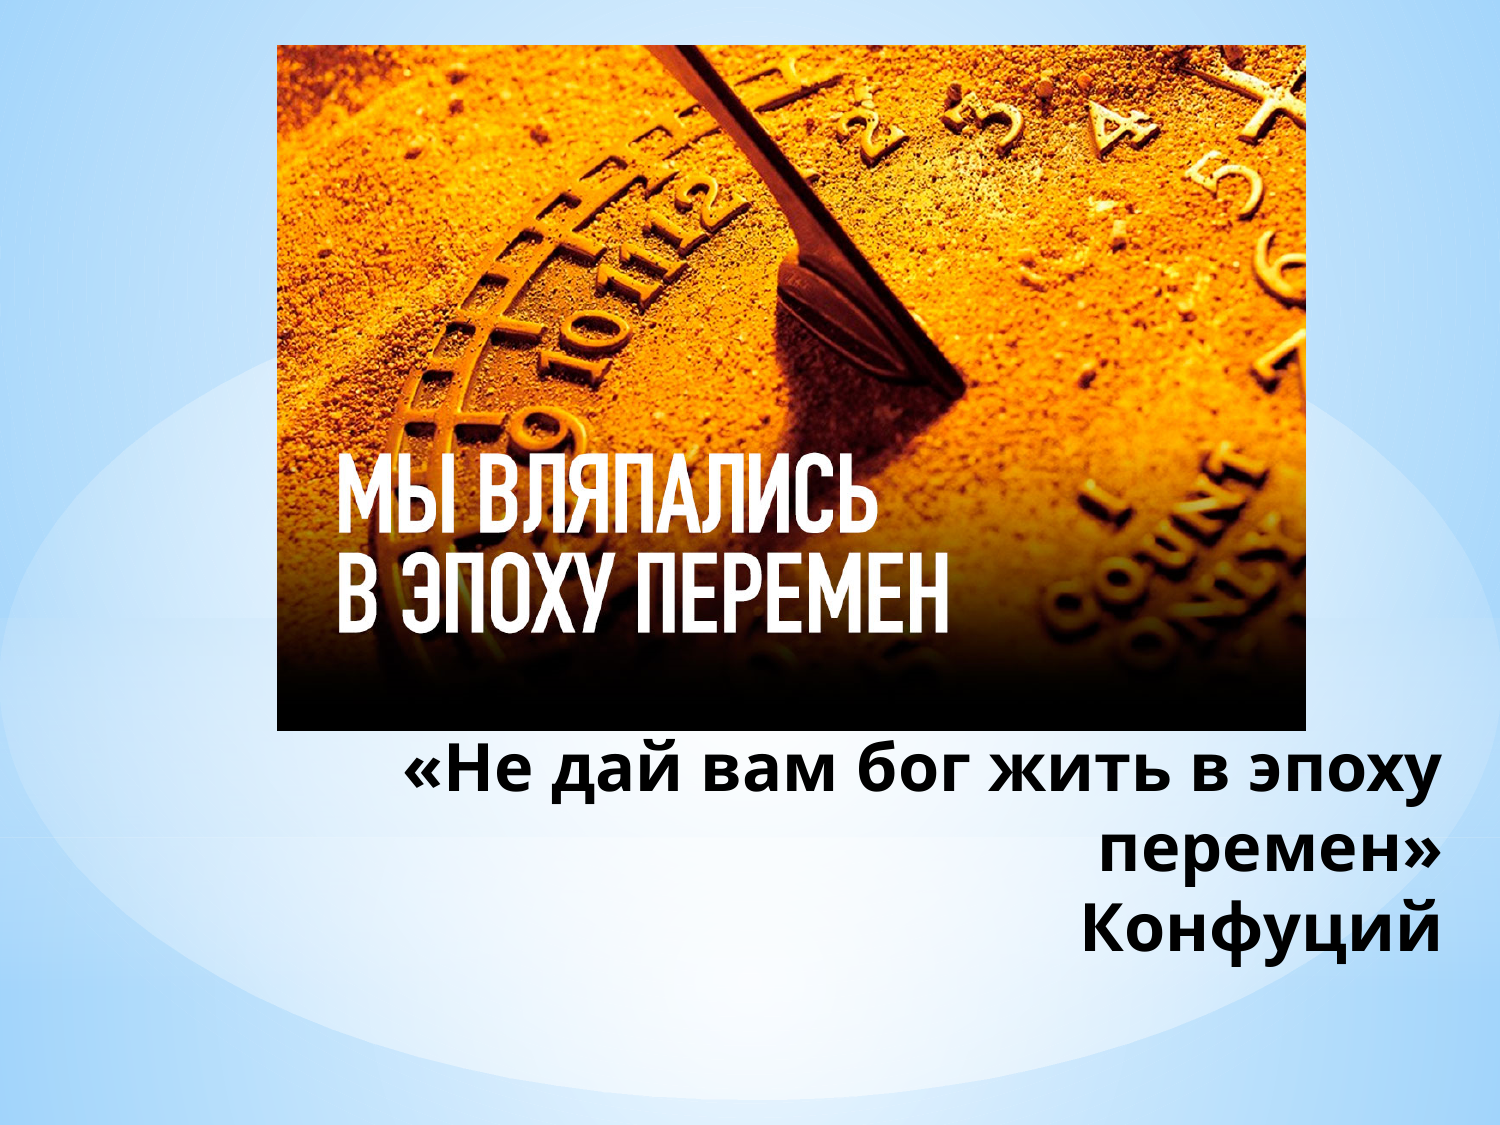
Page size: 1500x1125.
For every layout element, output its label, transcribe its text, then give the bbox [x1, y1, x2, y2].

picture [277, 45, 1306, 732]
title «Не дай вам бог жить в эпоху перемен» Конфуций [64, 717, 1459, 905]
